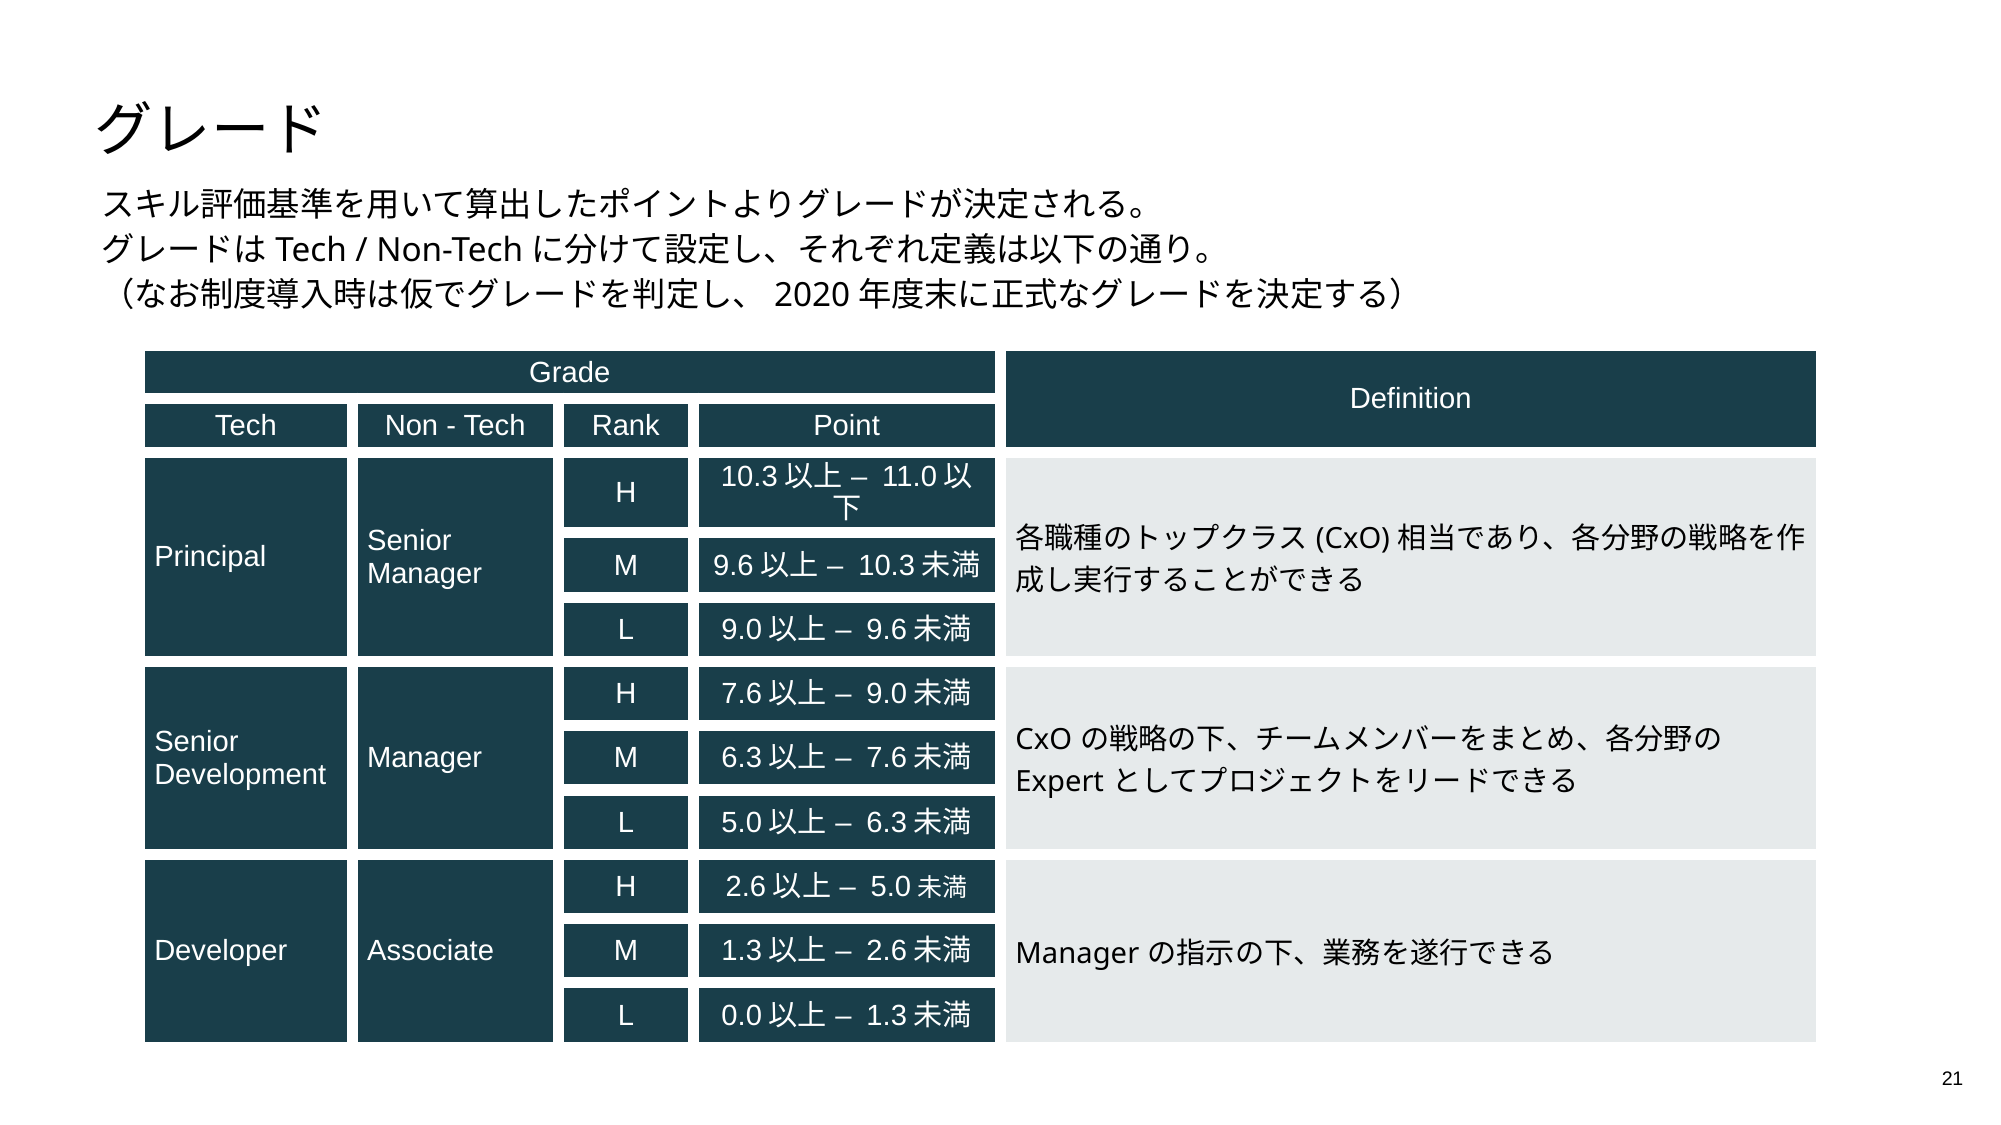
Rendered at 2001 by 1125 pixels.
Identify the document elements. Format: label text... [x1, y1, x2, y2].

table_header Definition [1006, 351, 1816, 447]
table_cell Non - Tech [358, 404, 553, 447]
slide_number 21 [1905, 1030, 2000, 1125]
table_cell 5.0以上 – 6.3未満 [699, 796, 995, 849]
table_cell 9.0以上 – 9.6未満 [699, 603, 995, 656]
table_cell H [564, 667, 688, 720]
table_cell Senior Development [145, 667, 347, 849]
table_cell Manager [358, 667, 553, 849]
table_cell L [564, 988, 688, 1042]
title グレード [94, 94, 1895, 162]
table_cell 0.0以上 – 1.3未満 [699, 988, 995, 1042]
table_cell M [564, 731, 688, 784]
table_cell 各職種のトップクラス(CxO)相当であり、各分野の戦略を作成し実行することができる [1006, 458, 1816, 656]
table_cell 1.3以上 – 2.6未満 [699, 924, 995, 977]
table_cell 2.6以上 – 5.0未満 [699, 860, 995, 913]
table_cell L [564, 603, 688, 656]
table_cell CxOの戦略の下、チームメンバーをまとめ、各分野のExpertとしてプロジェクトをリードできる [1006, 667, 1816, 849]
table_header Grade [145, 351, 995, 393]
table_cell Tech [145, 404, 347, 447]
table_cell Point [699, 404, 995, 447]
table_cell 10.3以上 – 11.0以下 [699, 458, 995, 527]
table_cell Rank [564, 404, 688, 447]
title スキル評価基準を用いて算出したポイントよりグレードが決定される。 グレードはTech / Non-Techに分けて設定し、それぞれ定義は以下の通り。 （なお制度導入時は仮でグレードを判定し、2020年度末に正式なグレードを決定する） [101, 177, 1888, 1111]
table_cell Associate [358, 860, 553, 1042]
table_cell Senior Manager [358, 458, 553, 656]
table_cell Developer [145, 860, 347, 1042]
table_cell 7.6以上 – 9.0未満 [699, 667, 995, 720]
table_cell 6.3以上 – 7.6未満 [699, 731, 995, 784]
table_cell Managerの指示の下、業務を遂行できる [1006, 860, 1816, 1042]
table_cell 9.6以上 – 10.3未満 [699, 538, 995, 592]
table_cell Principal [145, 458, 347, 656]
table_cell H [564, 458, 688, 527]
table_cell H [564, 860, 688, 913]
table_cell M [564, 924, 688, 977]
table_cell L [564, 796, 688, 849]
table_cell M [564, 538, 688, 592]
